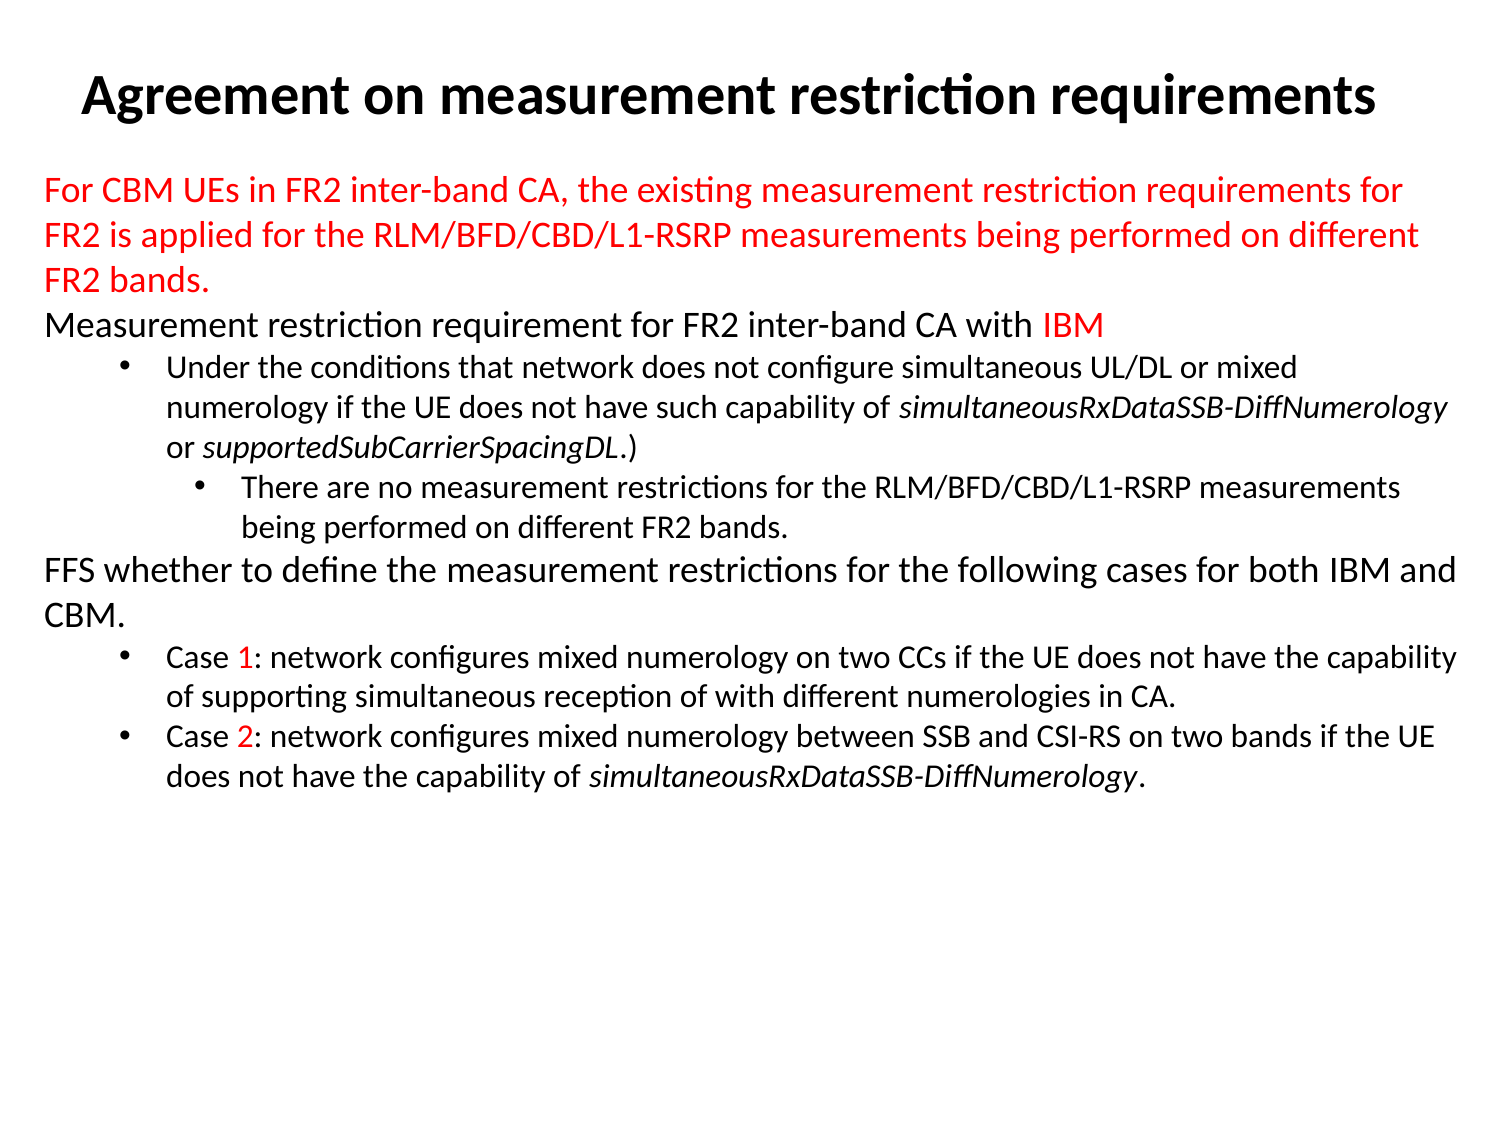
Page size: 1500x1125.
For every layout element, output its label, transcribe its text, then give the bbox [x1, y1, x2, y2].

title Agreement on measurement restriction requirements [0, 0, 1459, 185]
text_box For CBM UEs in FR2 inter-band CA, the existing measurement restriction requirements for FR2 is applied for the RLM/BFD/CBD/L1-RSRP measurements being performed on different FR2 bands. Measurement restriction requirement for FR2 inter-band CA with IBM Under the conditions that network does not configure simultaneous UL/DL or mixed numerology if the UE does not have such capability of simultaneousRxDataSSB-DiffNumerology or supportedSubCarrierSpacingDL.) There are no measurement restrictions for the RLM/BFD/CBD/L1-RSRP measurements being performed on different FR2 bands. FFS whether to define the measurement restrictions for the following cases for both IBM and CBM. Case 1: network configures mixed numerology on two CCs if the UE does not have the capability of supporting simultaneous reception of with different numerologies in CA. Case 2: network configures mixed numerology between SSB and CSI-RS on two bands if the UE does not have the capability of simultaneousRxDataSSB-DiffNumerology. [29, 157, 1483, 892]
